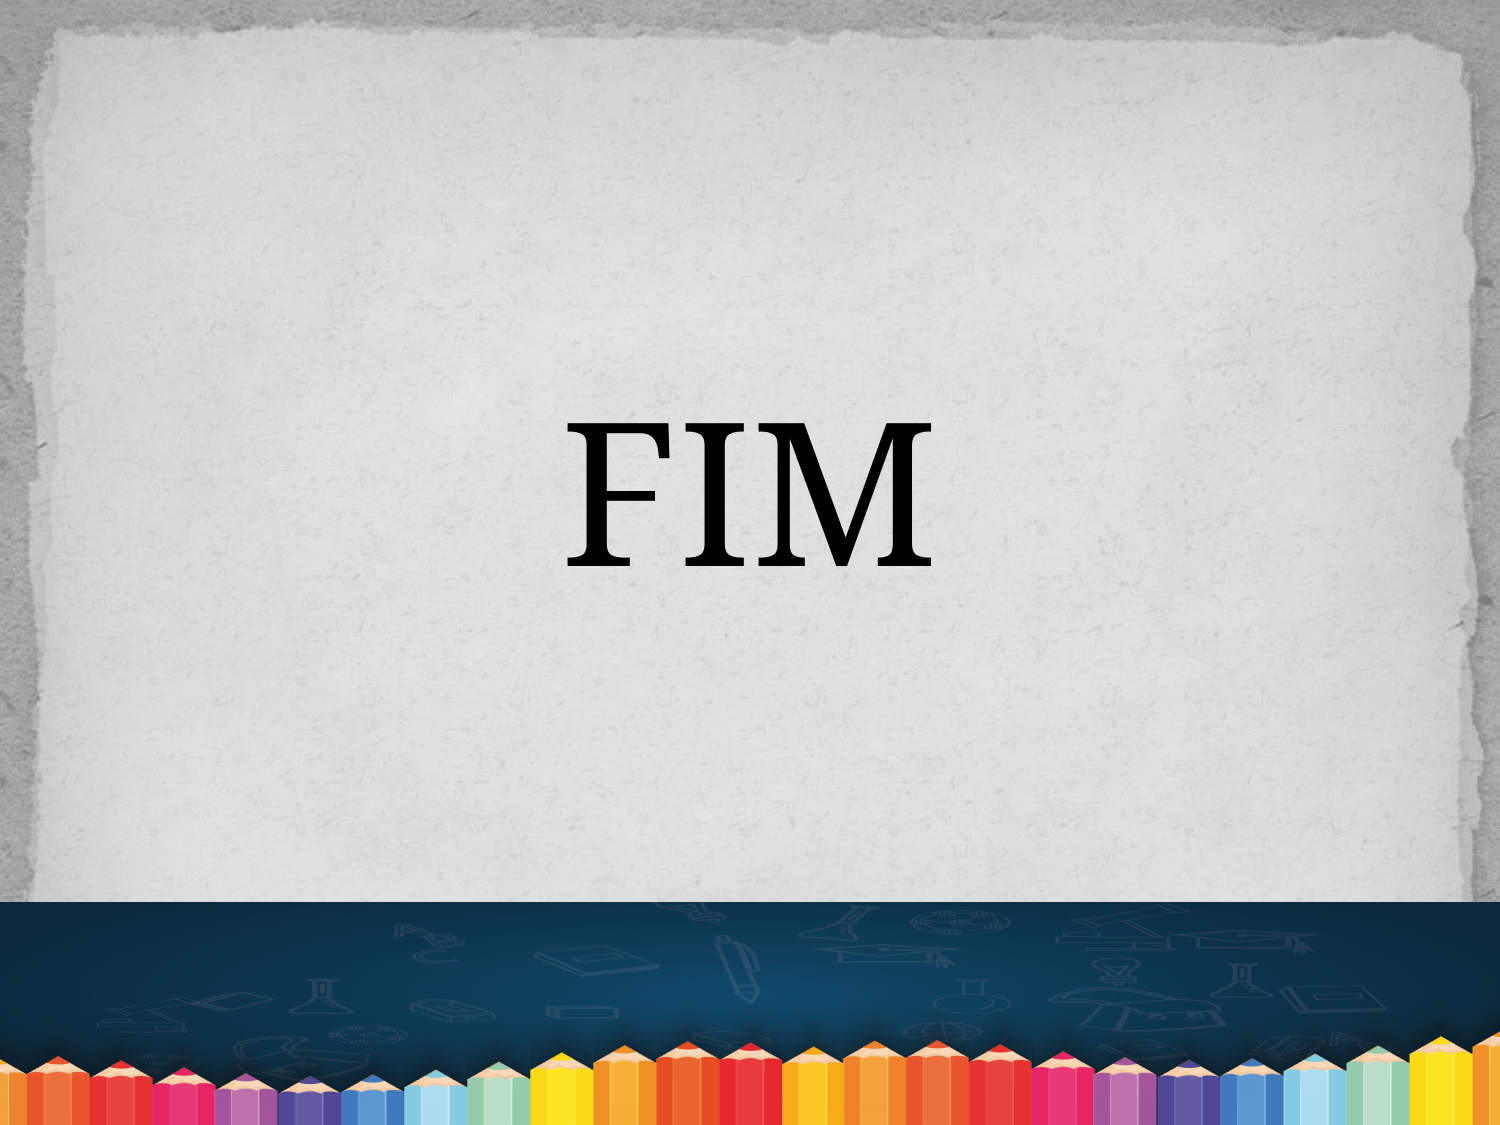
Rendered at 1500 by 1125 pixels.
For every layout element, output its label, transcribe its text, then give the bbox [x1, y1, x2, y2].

list FIM [75, 58, 1425, 891]
picture [0, 902, 1500, 1125]
